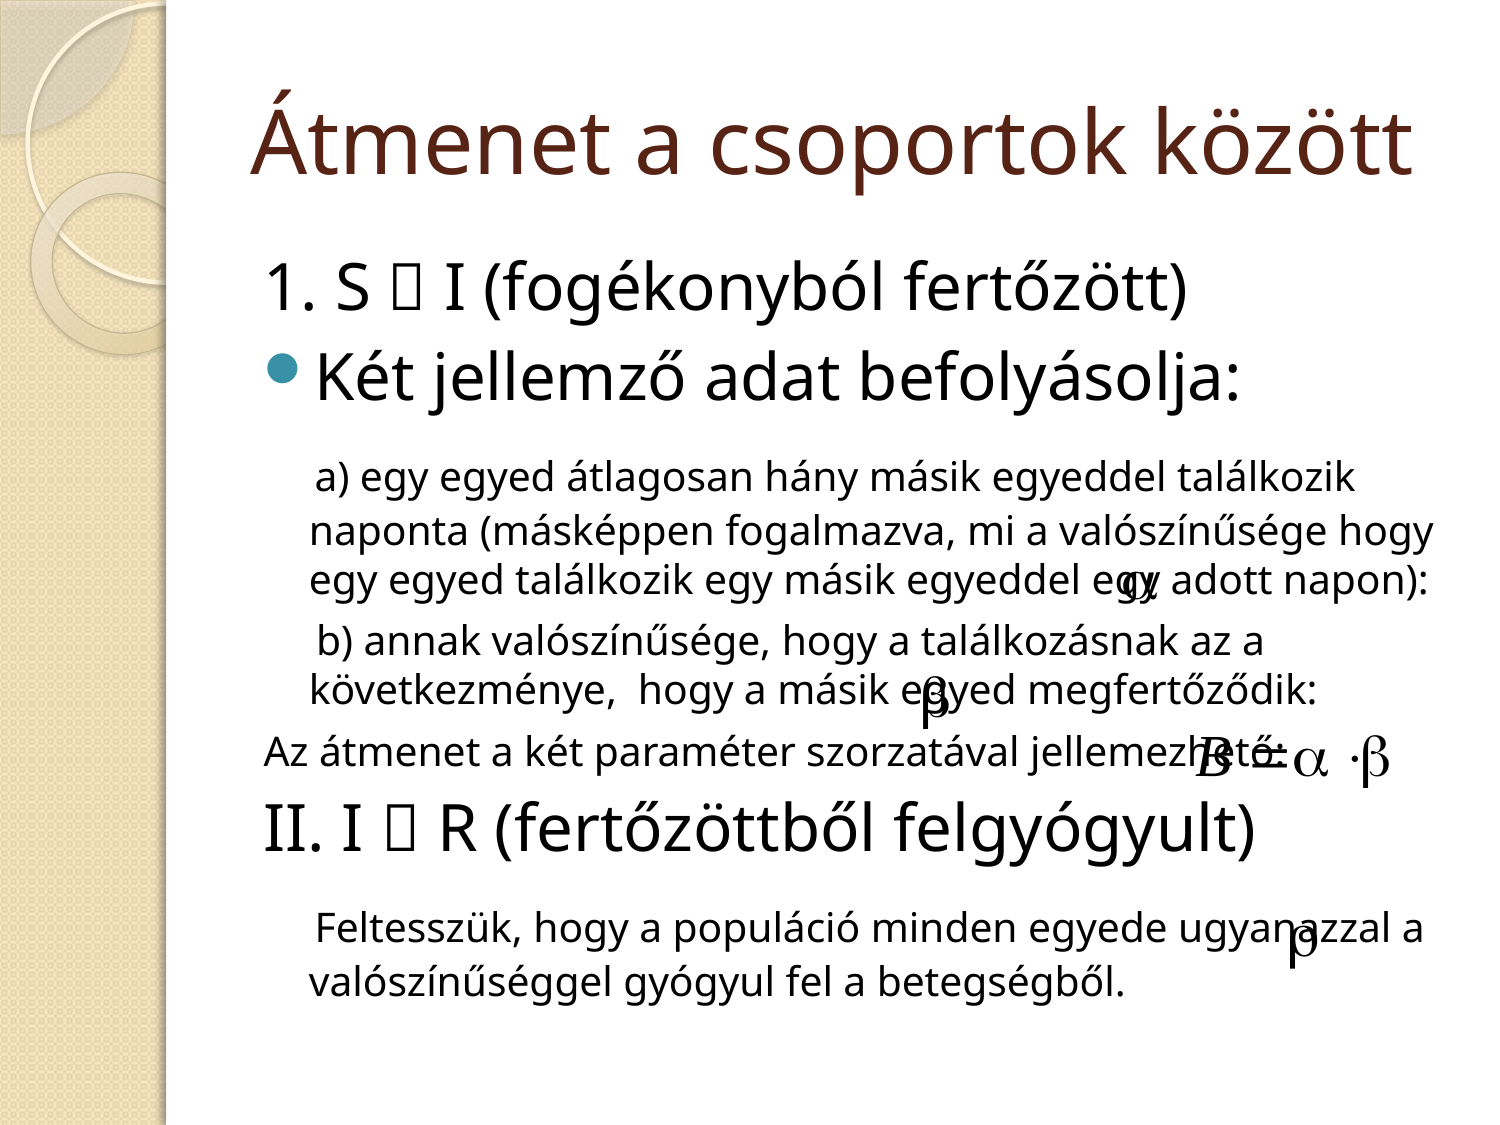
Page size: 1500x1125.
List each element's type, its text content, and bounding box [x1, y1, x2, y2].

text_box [1186, 727, 1400, 799]
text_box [915, 668, 957, 740]
list 1. S  I (fogékonyból fertőzött) Két jellemző adat befolyásolja: a) egy egyed átlagosan hány másik egyeddel találkozik naponta (másképpen fogalmazva, mi a valószínűsége hogy egy egyed találkozik egy másik egyeddel egy adott napon): b) annak valószínűsége, hogy a találkozásnak az a következménye, hogy a másik egyed megfertőződik: Az átmenet a két paraméter szorzatával jellemezhető: II. I  R (fertőzöttből felgyógyult) Feltesszük, hogy a populáció minden egyede ugyanazzal a valószínűséggel gyógyul fel a betegségből. [235, 237, 1466, 1059]
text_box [1281, 916, 1329, 981]
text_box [1115, 562, 1169, 612]
title Átmenet a csoportok között [235, 45, 1466, 233]
